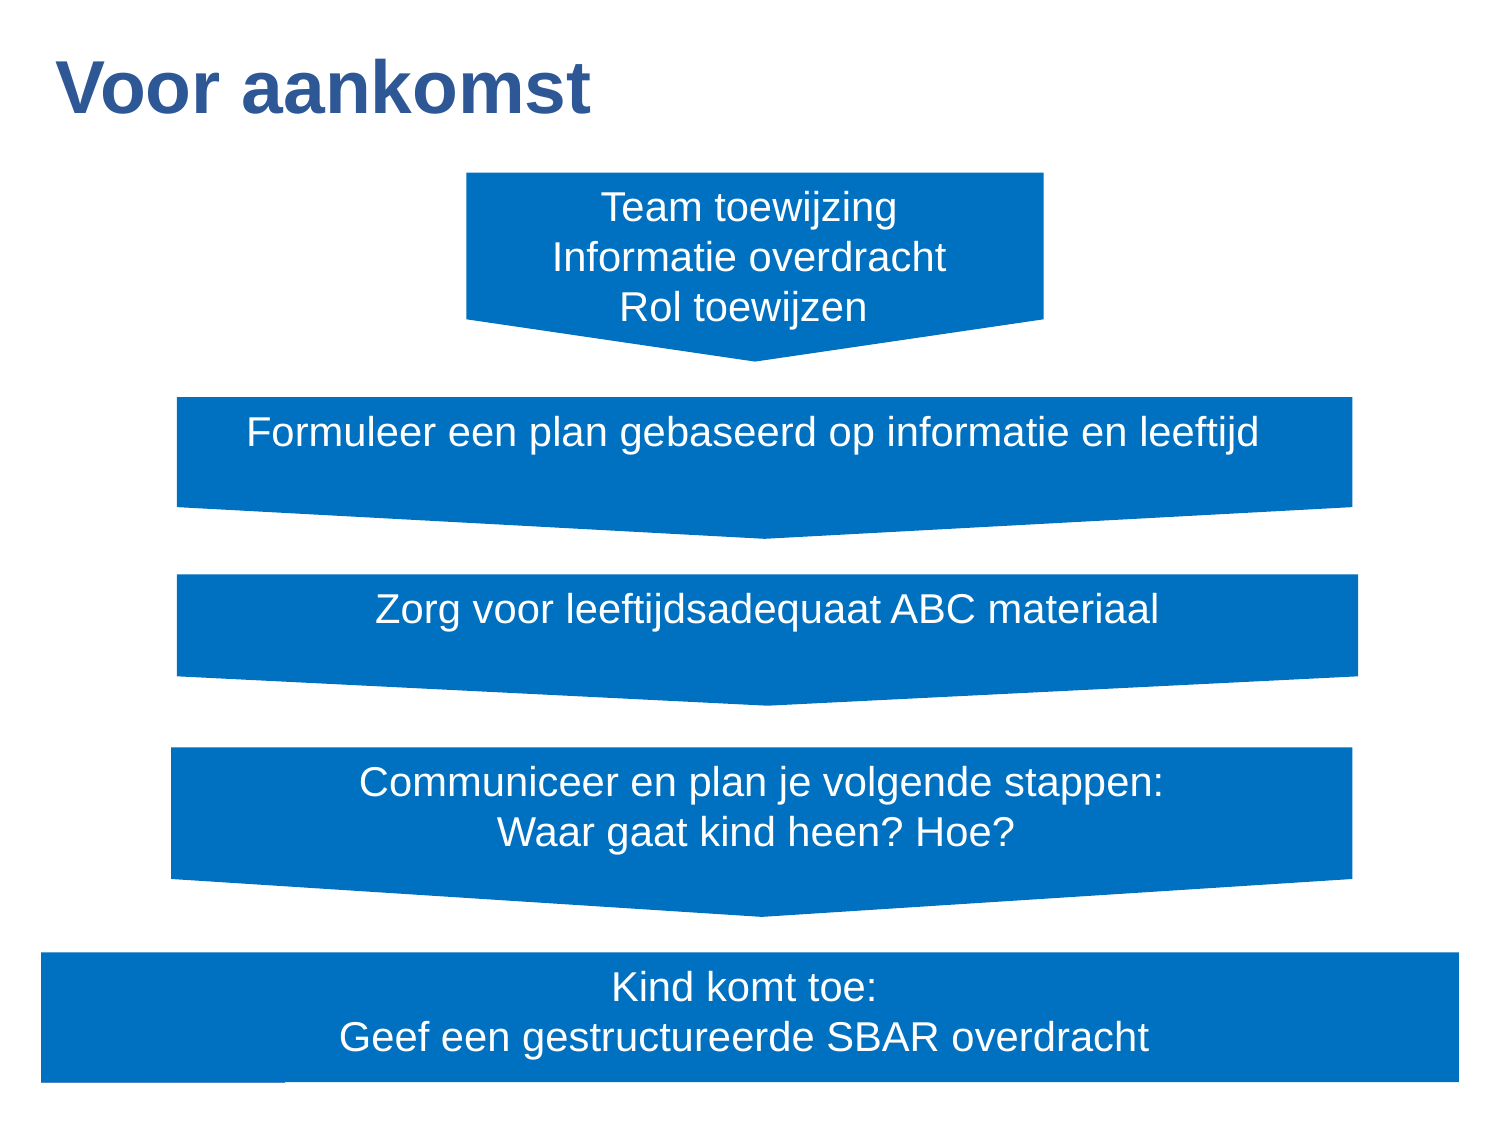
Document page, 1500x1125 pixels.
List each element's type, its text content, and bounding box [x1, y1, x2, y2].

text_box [176, 396, 1353, 540]
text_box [466, 172, 1044, 382]
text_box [170, 747, 1353, 918]
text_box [176, 574, 1359, 706]
title Voor aankomst [41, 31, 1392, 219]
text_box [40, 951, 1460, 1083]
